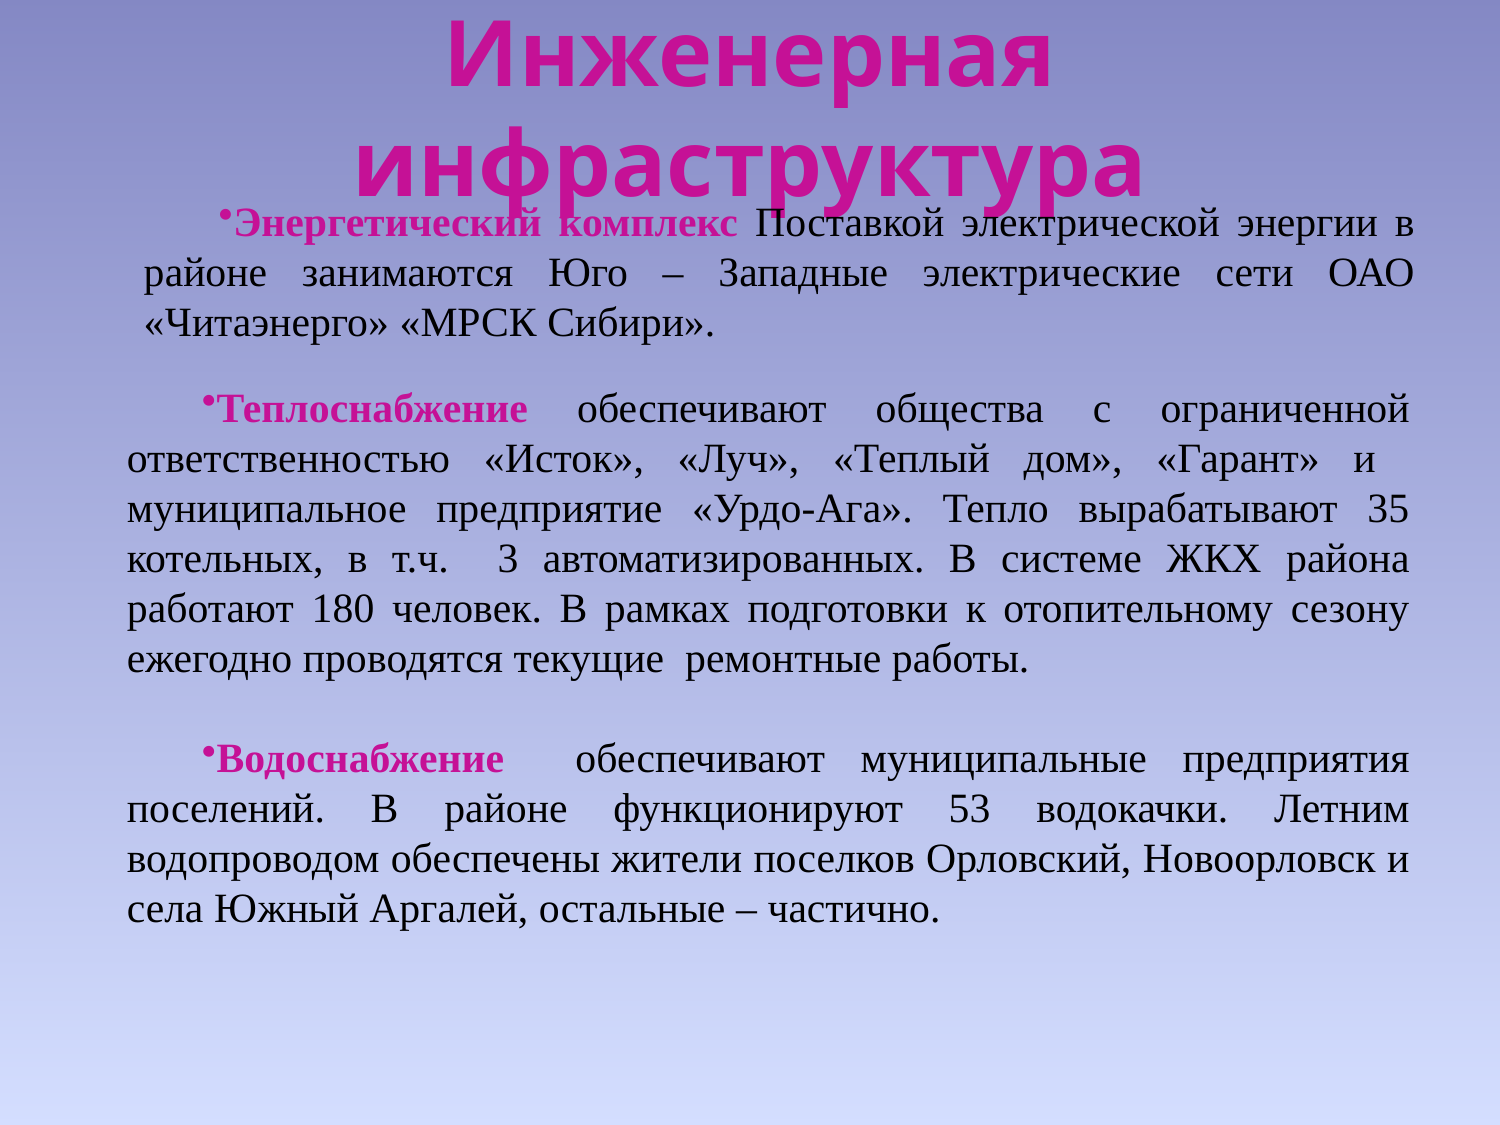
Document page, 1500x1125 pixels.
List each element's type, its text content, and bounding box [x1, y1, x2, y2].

text_box Энергетический комплекс Поставкой электрической энергии в районе занимаются Юго – Западные электрические сети ОАО «Читаэнерго» «МРСК Сибири». [128, 187, 1430, 398]
title Инженерная инфраструктура [75, 45, 1425, 164]
text_box Теплоснабжение обеспечивают общества с ограниченной ответственностью «Исток», «Луч», «Теплый дом», «Гарант» и муниципальное предприятие «Урдо-Ага». Тепло вырабатывают 35 котельных, в т.ч. 3 автоматизированных. В системе ЖКХ района работают 180 человек. В рамках подготовки к отопительному сезону ежегодно проводятся текущие ремонтные работы. Водоснабжение обеспечивают муниципальные предприятия поселений. В районе функционируют 53 водокачки. Летним водопроводом обеспечены жители поселков Орловский, Новоорловск и села Южный Аргалей, остальные – частично. [112, 373, 1425, 939]
